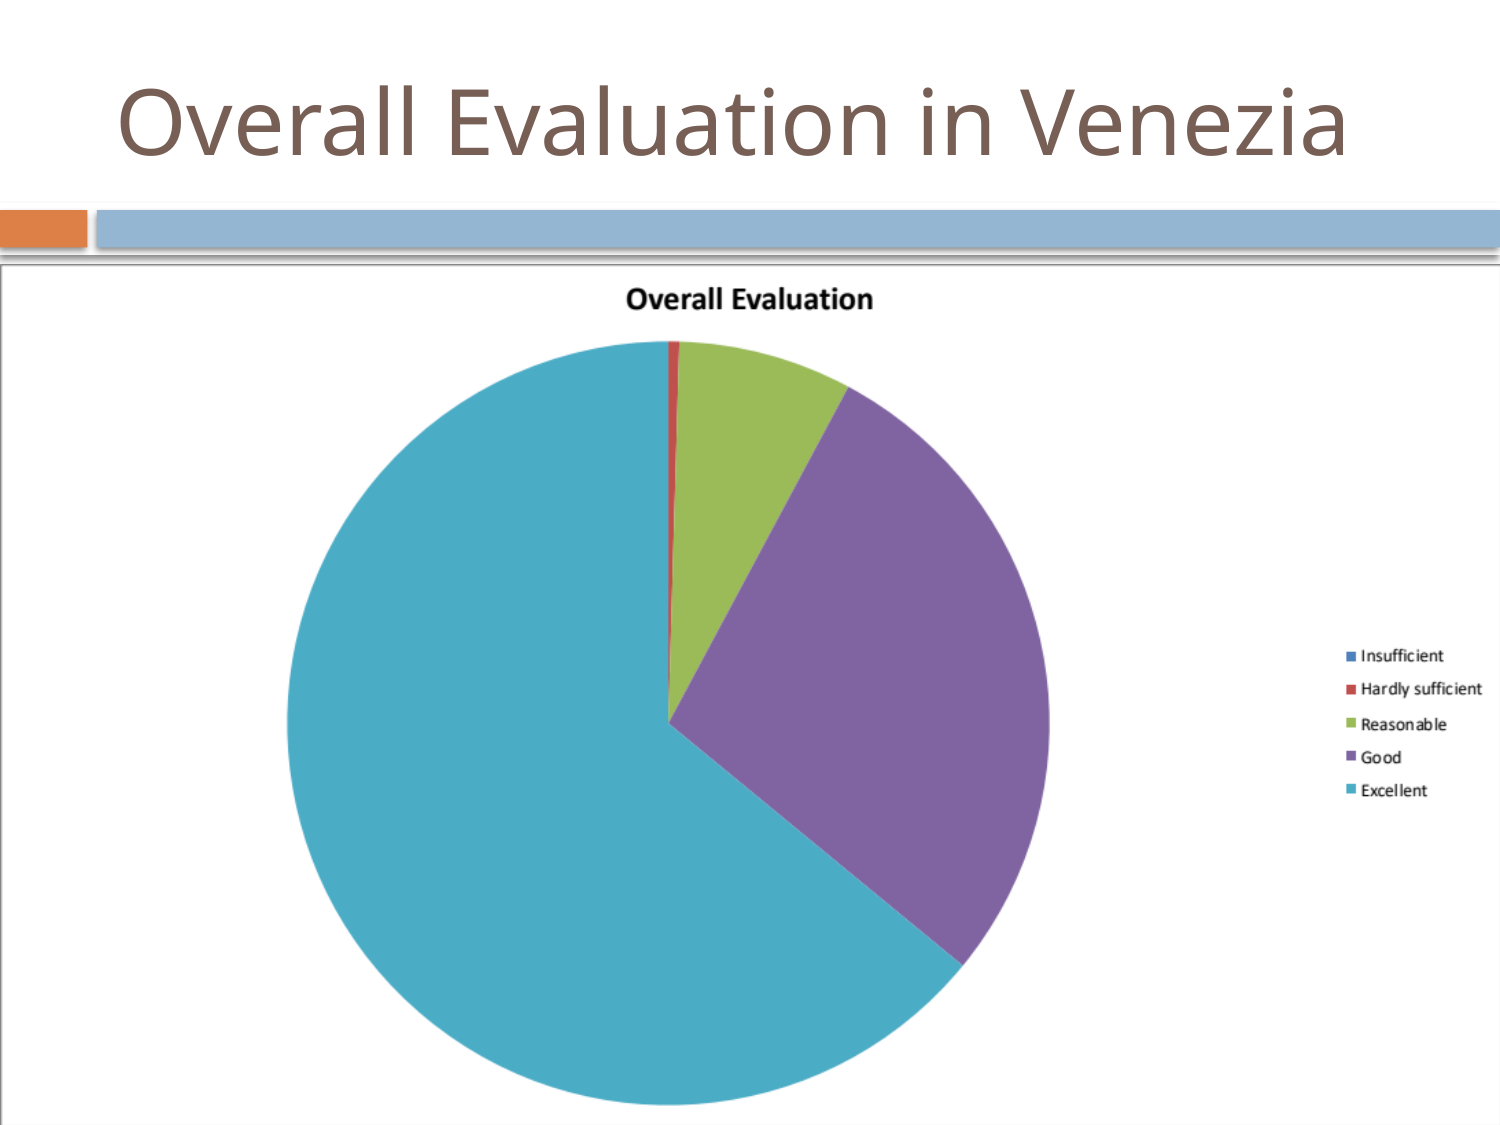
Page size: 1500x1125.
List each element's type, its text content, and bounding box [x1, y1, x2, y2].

picture [0, 264, 1500, 1125]
title Overall Evaluation in Venezia [100, 37, 1500, 200]
